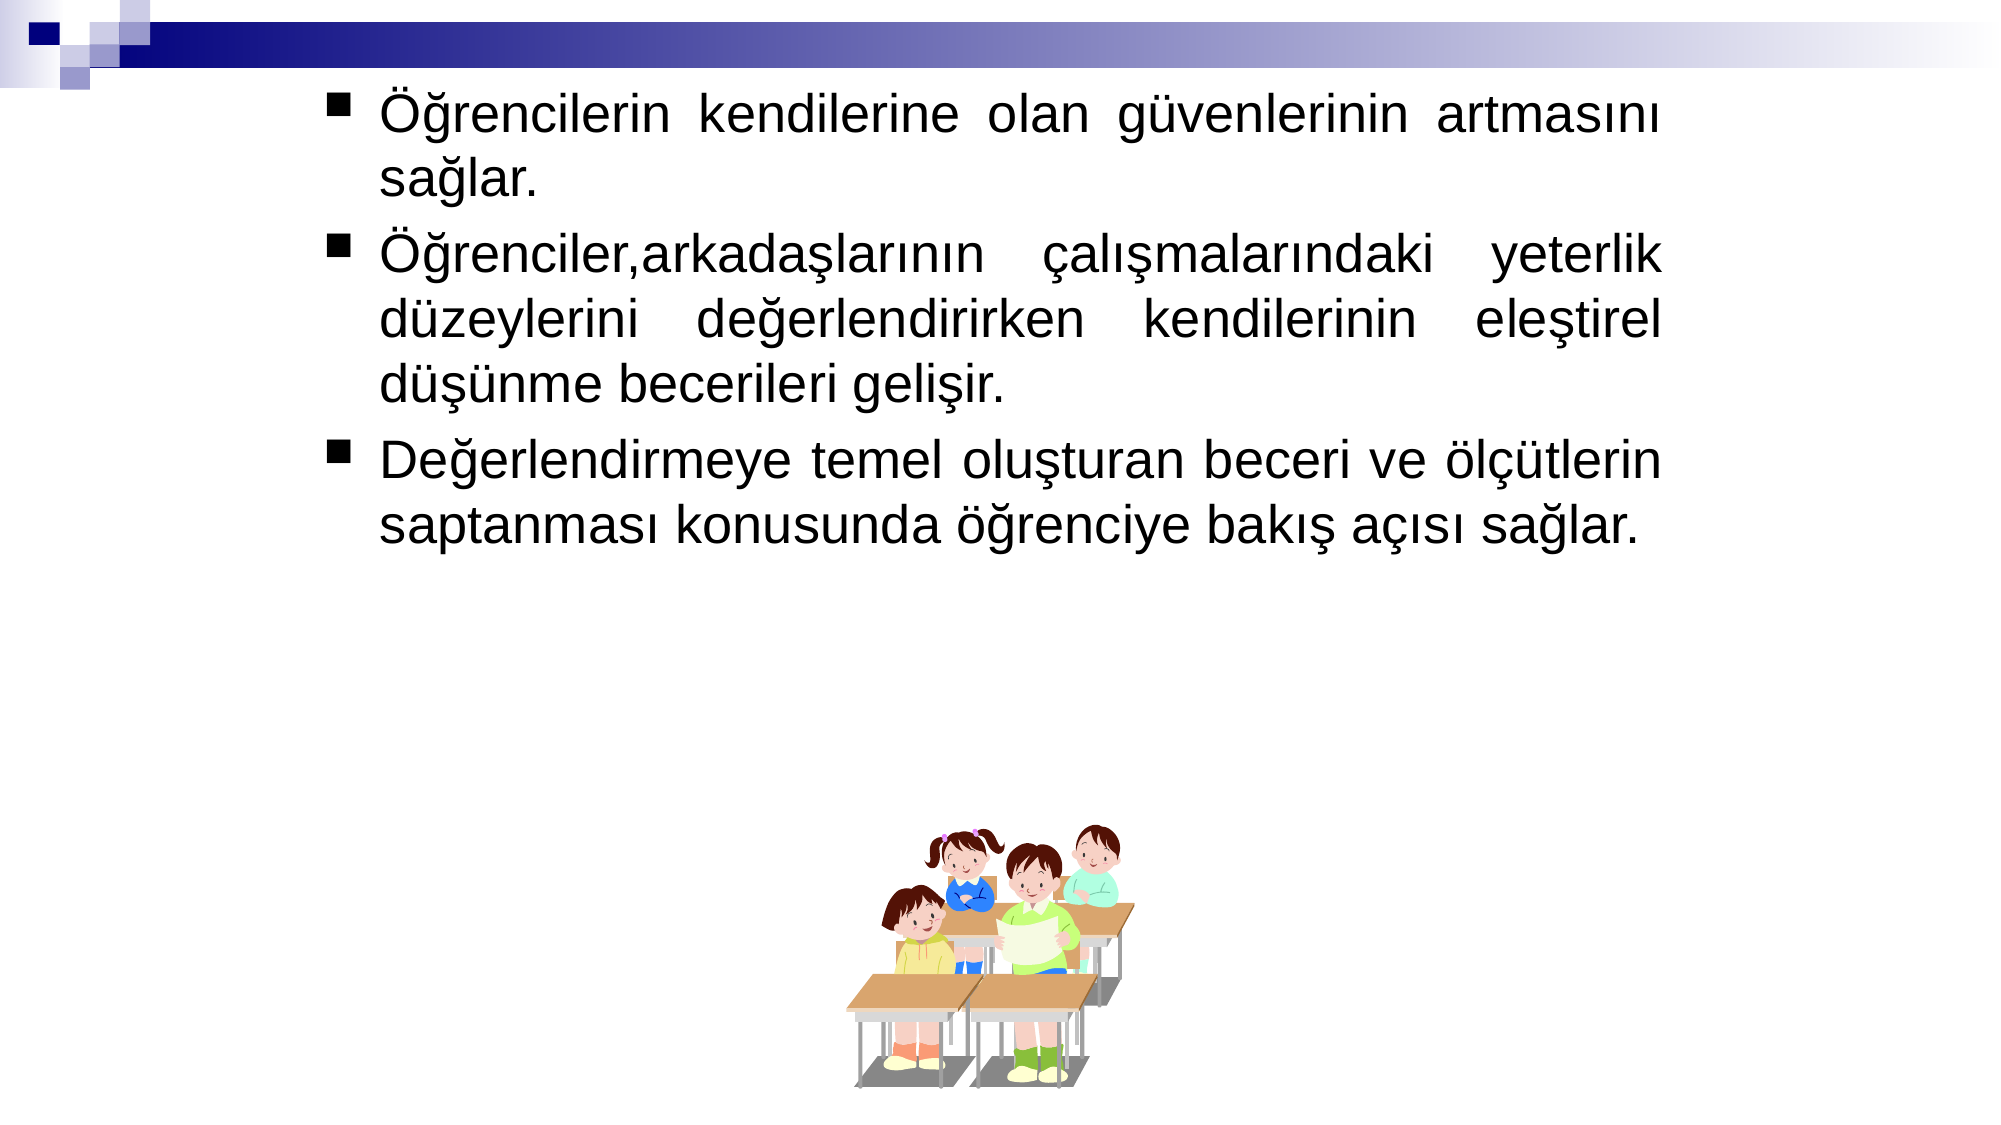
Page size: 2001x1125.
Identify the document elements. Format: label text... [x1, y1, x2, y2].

picture [846, 822, 1135, 1089]
list Öğrencilerin kendilerine olan güvenlerinin artmasını sağlar. Öğrenciler,arkadaşlarının çalışmalarındaki yeterlik düzeylerini değerlendirirken kendilerinin eleştirel düşünme becerileri gelişir. Değerlendirmeye temel oluşturan beceri ve ölçütlerin saptanması konusunda öğrenciye bakış açısı sağlar. [308, 70, 1680, 809]
